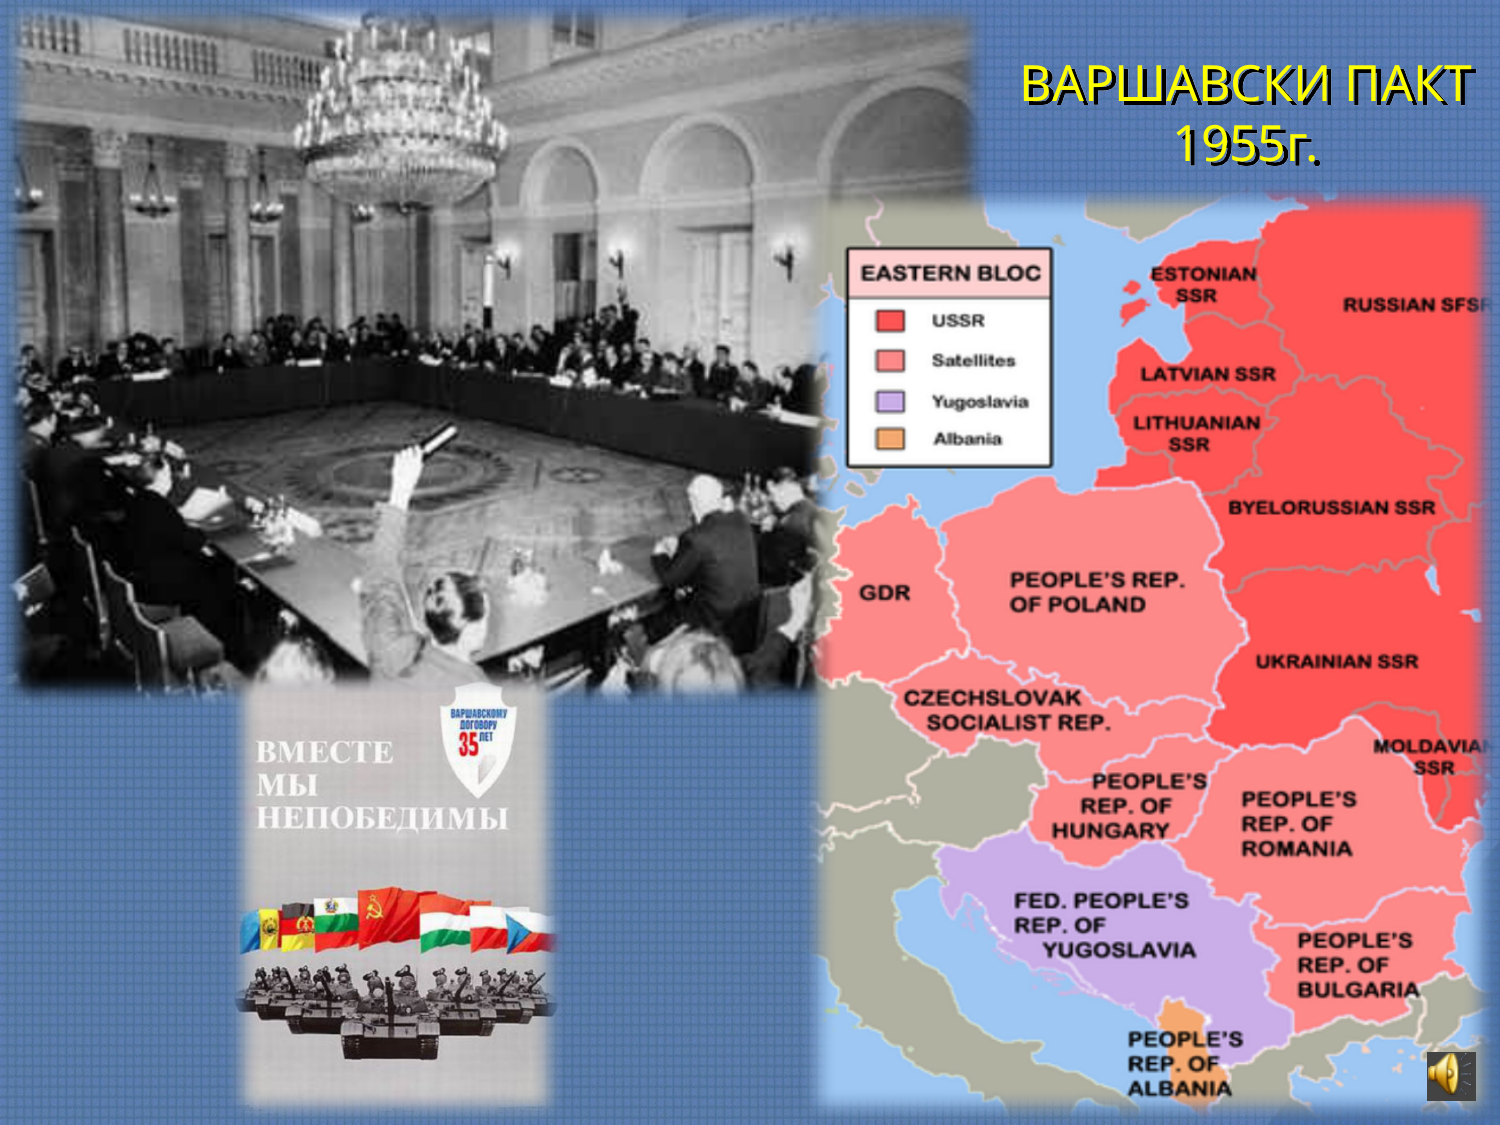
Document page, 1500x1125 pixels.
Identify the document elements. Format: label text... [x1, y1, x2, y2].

text_box ВАРШАВСКИ ПАКТ 1955г. [1004, 43, 1487, 179]
picture [0, 0, 1500, 1125]
